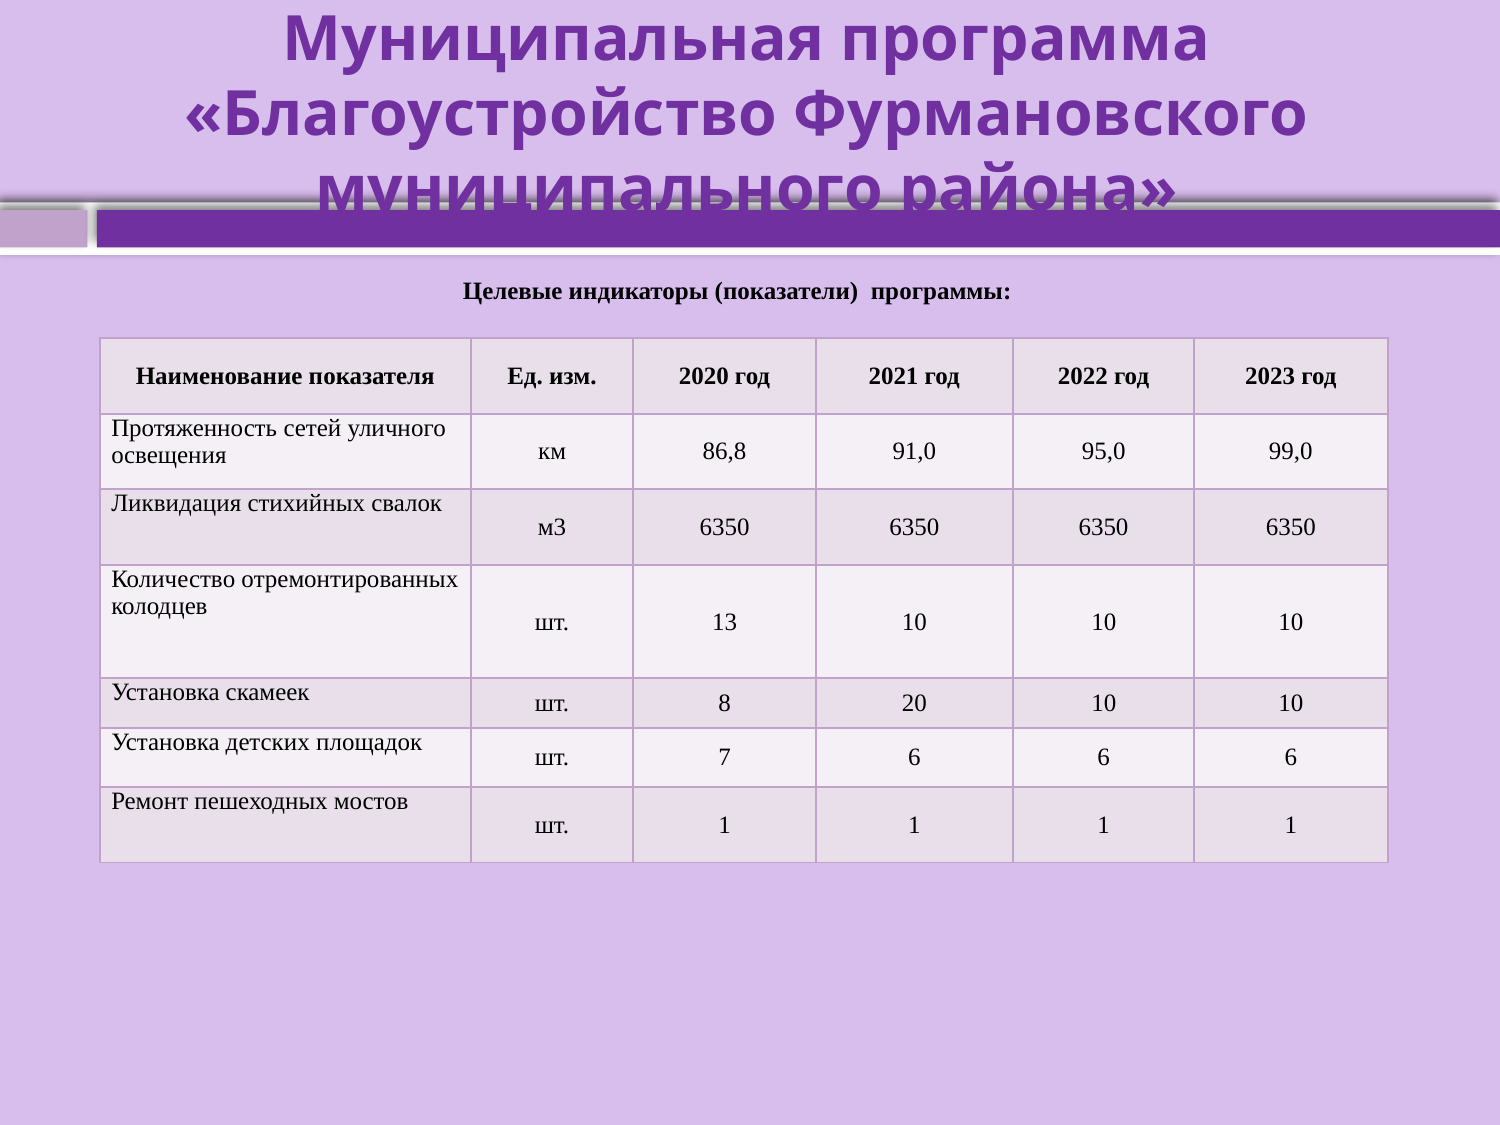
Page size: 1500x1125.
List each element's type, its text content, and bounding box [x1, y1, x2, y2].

table_cell 1 [1195, 788, 1387, 862]
table_cell 13 [634, 566, 815, 677]
table_cell 6350 [634, 490, 815, 564]
table_cell 6 [817, 729, 1012, 786]
table_cell 95,0 [1014, 415, 1193, 488]
table_header 2023 год [1195, 339, 1387, 413]
table_cell 7 [634, 729, 815, 786]
text_box Целевые индикаторы (показатели) программы: [41, 267, 1434, 355]
table_cell шт. [472, 679, 632, 727]
table_header 2022 год [1014, 339, 1193, 413]
table_cell 6 [1195, 729, 1387, 786]
table_cell 10 [1195, 679, 1387, 727]
table_cell 6350 [1014, 490, 1193, 564]
table_cell 99,0 [1195, 415, 1387, 488]
table_cell Установка скамеек [101, 679, 470, 727]
table_cell 10 [1014, 566, 1193, 677]
table_header Наименование показателя [101, 339, 470, 413]
table_cell 6350 [1195, 490, 1387, 564]
title Муниципальная программа «Благоустройство Фурмановского муниципального района» [46, 70, 1447, 151]
table_header 2020 год [634, 339, 815, 413]
table_cell Количество отремонтированных колодцев [101, 566, 470, 677]
table_cell 6 [1014, 729, 1193, 786]
table_cell Ремонт пешеходных мостов [101, 788, 470, 862]
table_cell 86,8 [634, 415, 815, 488]
table_cell 1 [817, 788, 1012, 862]
table_cell Ликвидация стихийных свалок [101, 490, 470, 564]
table_cell 1 [634, 788, 815, 862]
table_cell шт. [472, 729, 632, 786]
table_cell 20 [817, 679, 1012, 727]
table_cell шт. [472, 788, 632, 862]
table_header Ед. изм. [472, 339, 632, 413]
table_cell км [472, 415, 632, 488]
table_cell 91,0 [817, 415, 1012, 488]
table_cell 8 [634, 679, 815, 727]
table_cell 10 [817, 566, 1012, 677]
table_header 2021 год [817, 339, 1012, 413]
table_cell 6350 [817, 490, 1012, 564]
table_cell Протяженность сетей уличного освещения [101, 415, 470, 488]
table_cell шт. [472, 566, 632, 677]
table_cell м3 [472, 490, 632, 564]
table_cell Установка детских площадок [101, 729, 470, 786]
table_cell 10 [1195, 566, 1387, 677]
table_cell 10 [1014, 679, 1193, 727]
table_cell 1 [1014, 788, 1193, 862]
